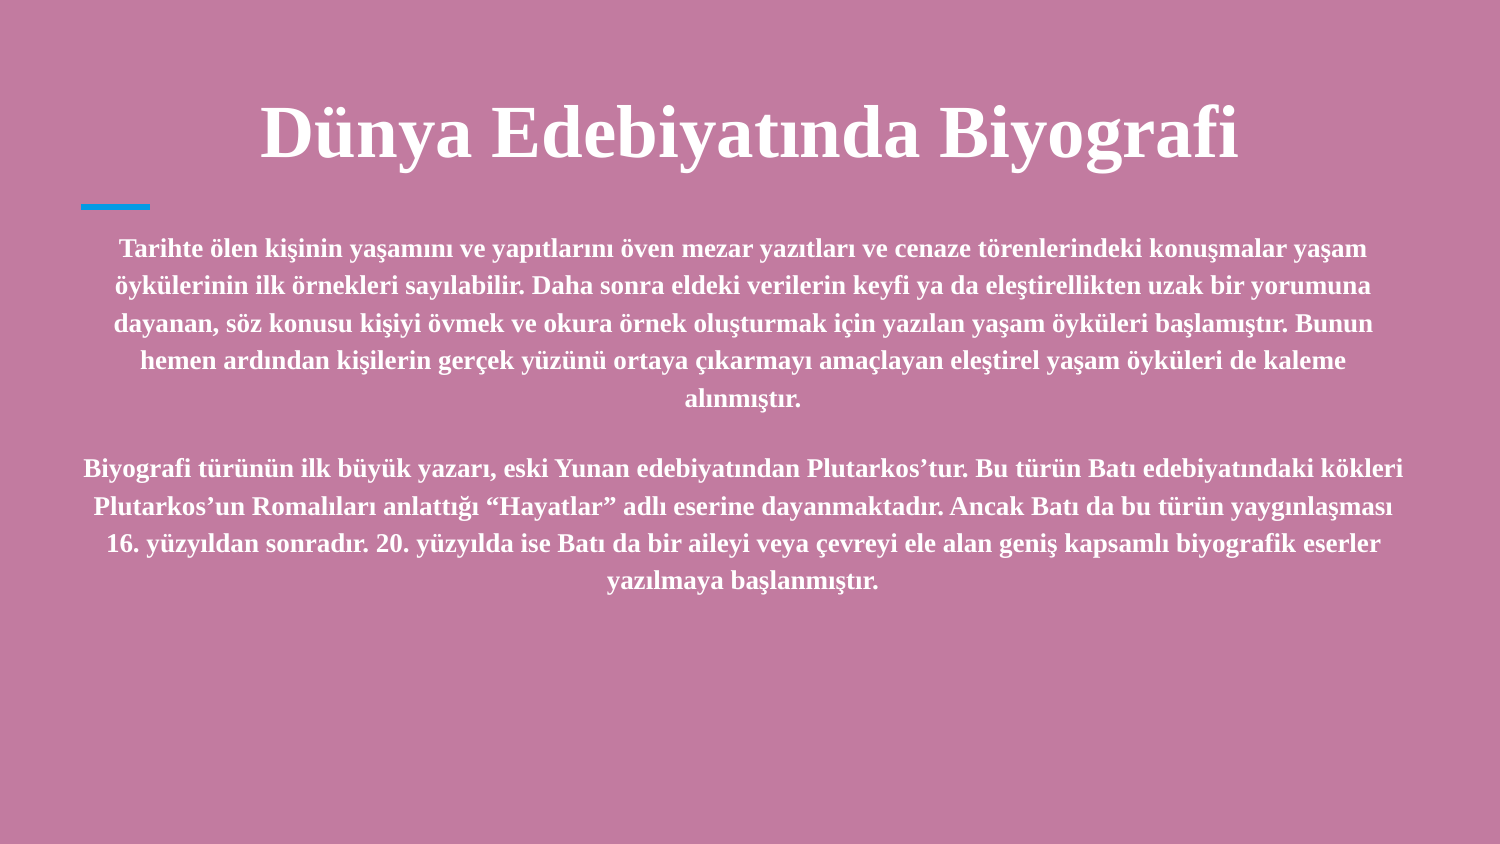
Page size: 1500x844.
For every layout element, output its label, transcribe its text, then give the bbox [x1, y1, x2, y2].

title Dünya Edebiyatında Biyografi [63, 75, 1437, 188]
list Tarihte ölen kişinin yaşamını ve yapıtlarını öven mezar yazıtları ve cenaze törenlerindeki konuşmalar yaşam öykülerinin ilk örnekleri sayılabilir. Daha sonra eldeki verilerin keyfi ya da eleştirellikten uzak bir yorumuna dayanan, söz konusu kişiyi övmek ve okura örnek oluşturmak için yazılan yaşam öyküleri başlamıştır. Bunun hemen ardından kişilerin gerçek yüzünü ortaya çıkarmayı amaçlayan eleştirel yaşam öyküleri de kaleme alınmıştır. Biyografi türünün ilk büyük yazarı, eski Yunan edebiyatından Plutarkos’tur. Bu türün Batı edebiyatındaki kökleri Plutarkos’un Romalıları anlattığı “Hayatlar” adlı eserine dayanmaktadır. Ancak Batı da bu türün yaygınlaşması 16. yüzyıldan sonradır. 20. yüzyılda ise Batı da bir aileyi veya çevreyi ele alan geniş kapsamlı biyografik eserler yazılmaya başlanmıştır. [63, 210, 1423, 750]
